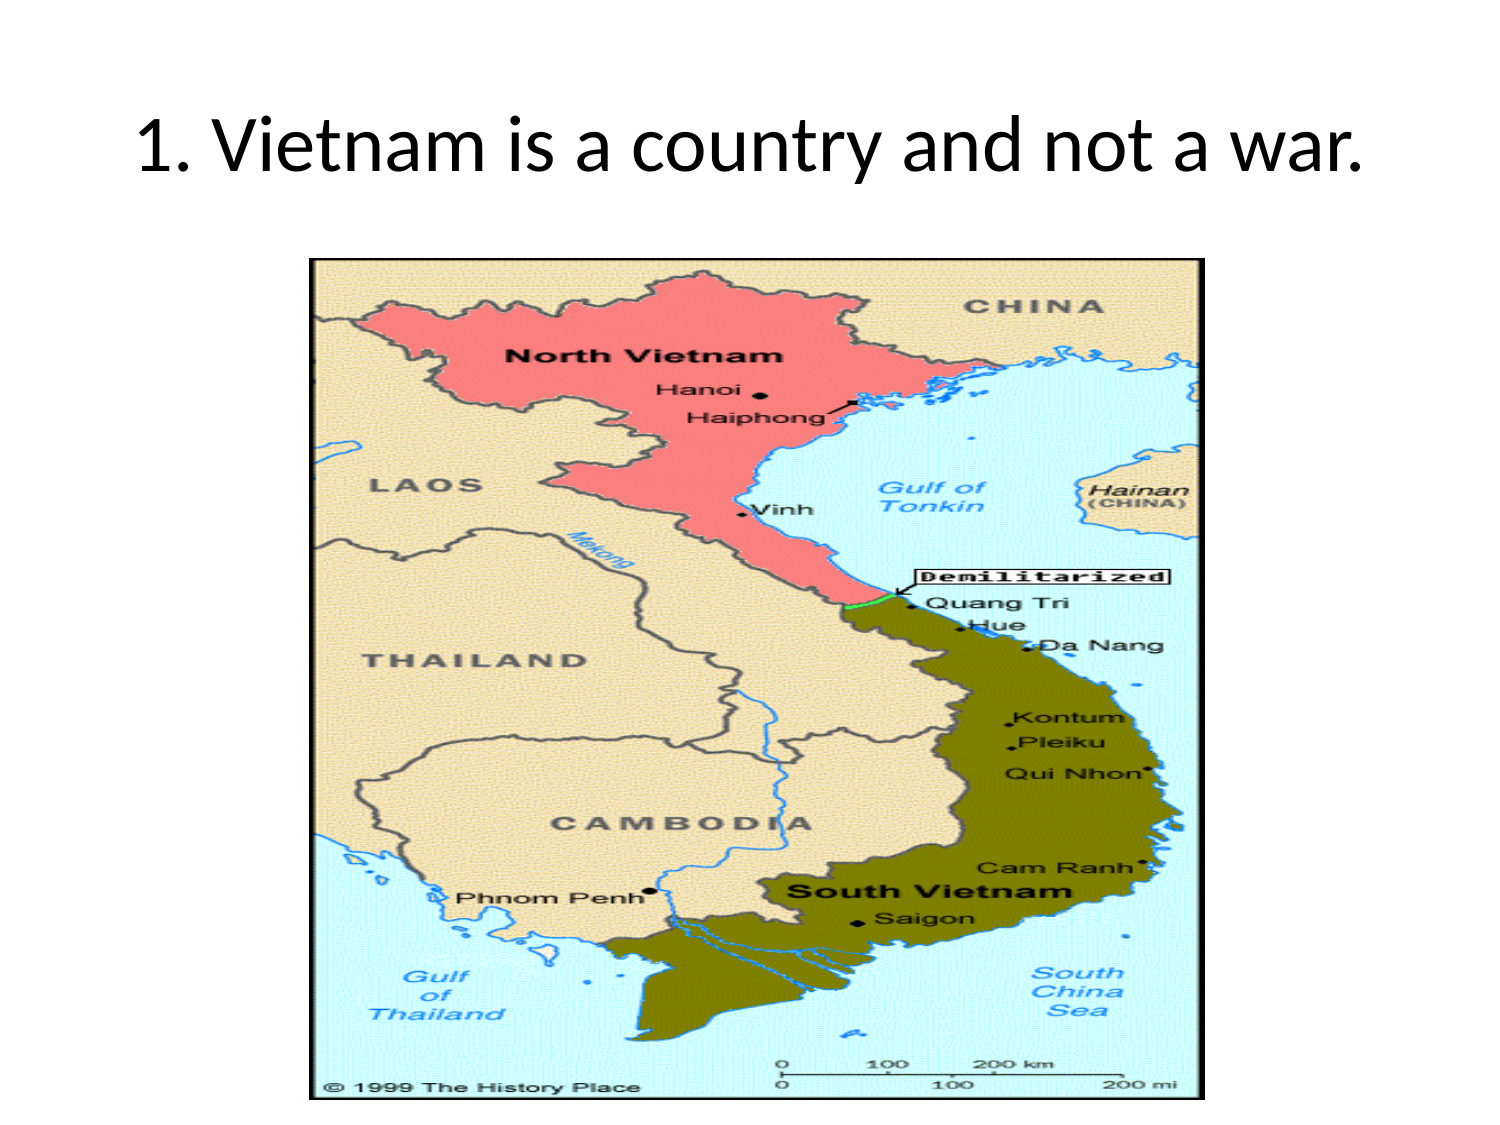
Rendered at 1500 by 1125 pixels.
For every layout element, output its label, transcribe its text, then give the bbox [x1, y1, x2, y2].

picture [309, 257, 1206, 1100]
title 1. Vietnam is a country and not a war. [75, 45, 1425, 233]
